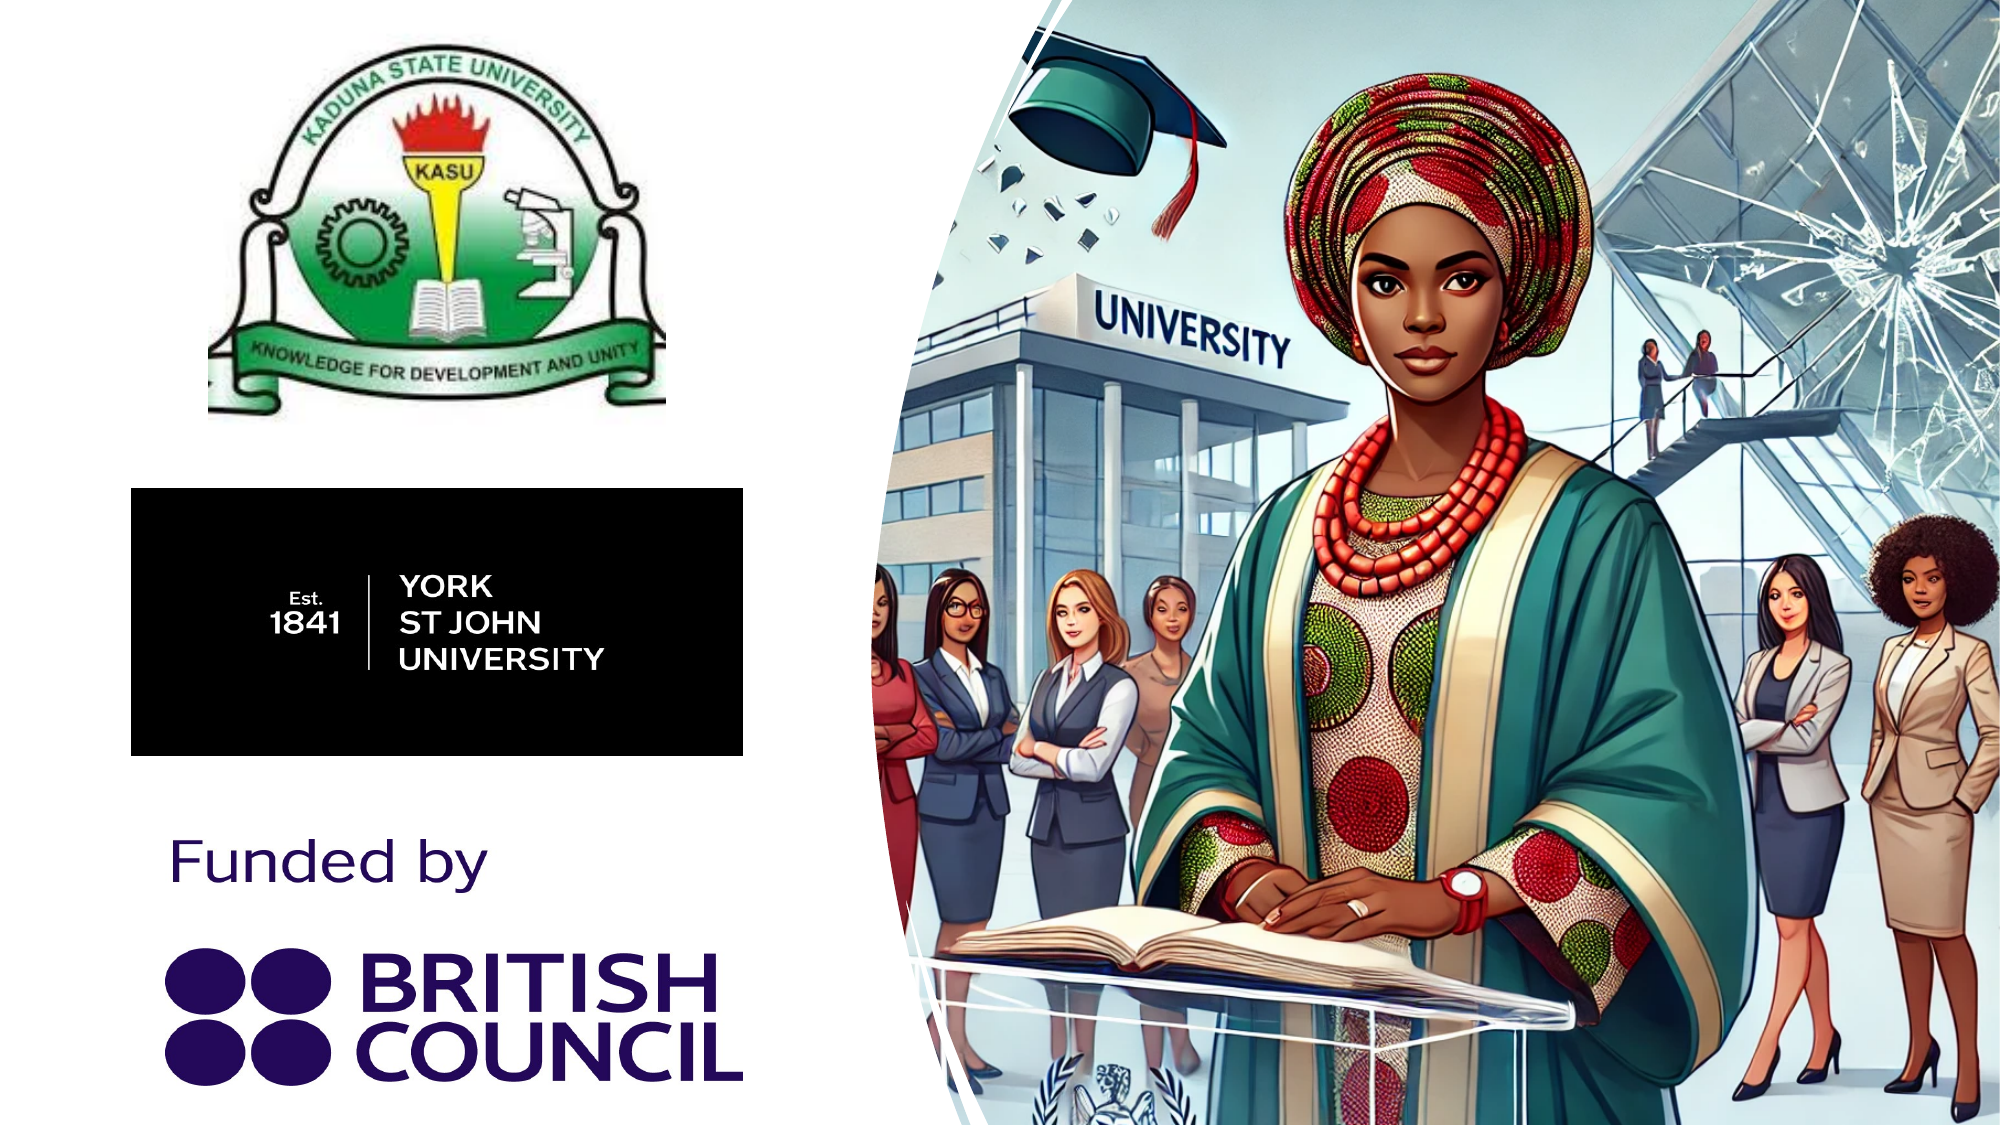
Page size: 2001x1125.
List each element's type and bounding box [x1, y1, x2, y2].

picture [165, 839, 743, 1086]
picture [131, 488, 743, 756]
picture [871, 0, 2000, 1125]
picture [208, 2, 666, 460]
